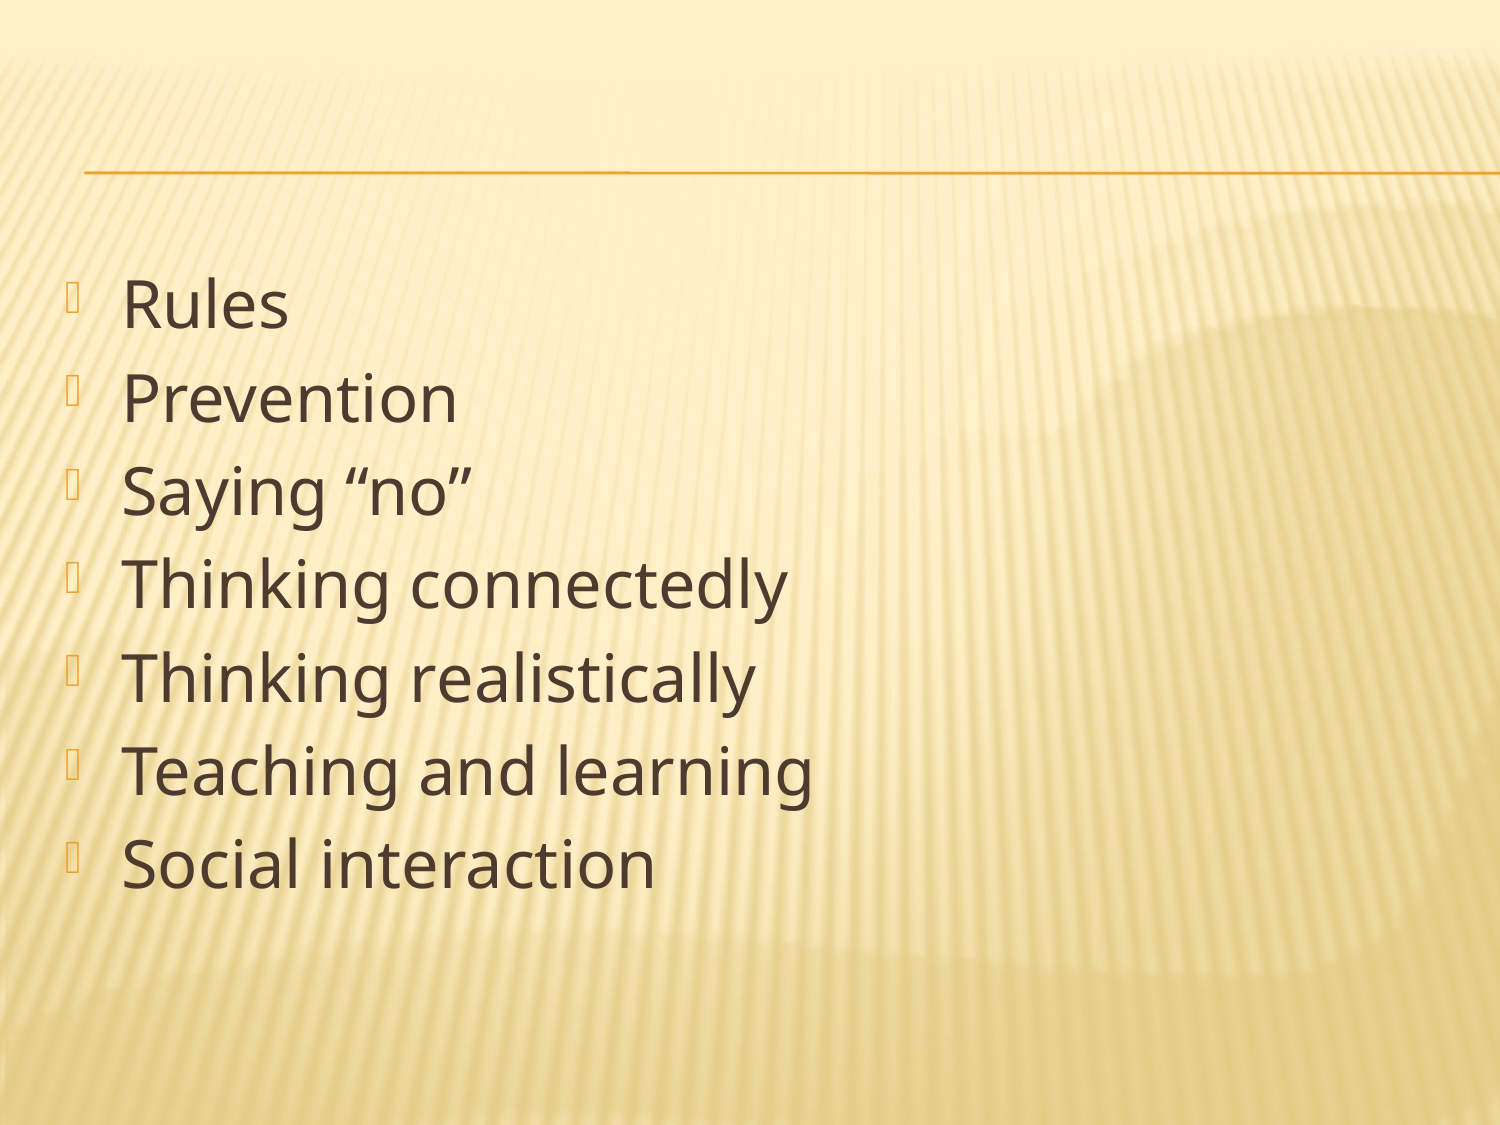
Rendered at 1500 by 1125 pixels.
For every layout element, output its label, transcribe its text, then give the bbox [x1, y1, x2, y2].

list Rules Prevention Saying “no” Thinking connectedly Thinking realistically Teaching and learning Social interaction [50, 254, 1475, 998]
